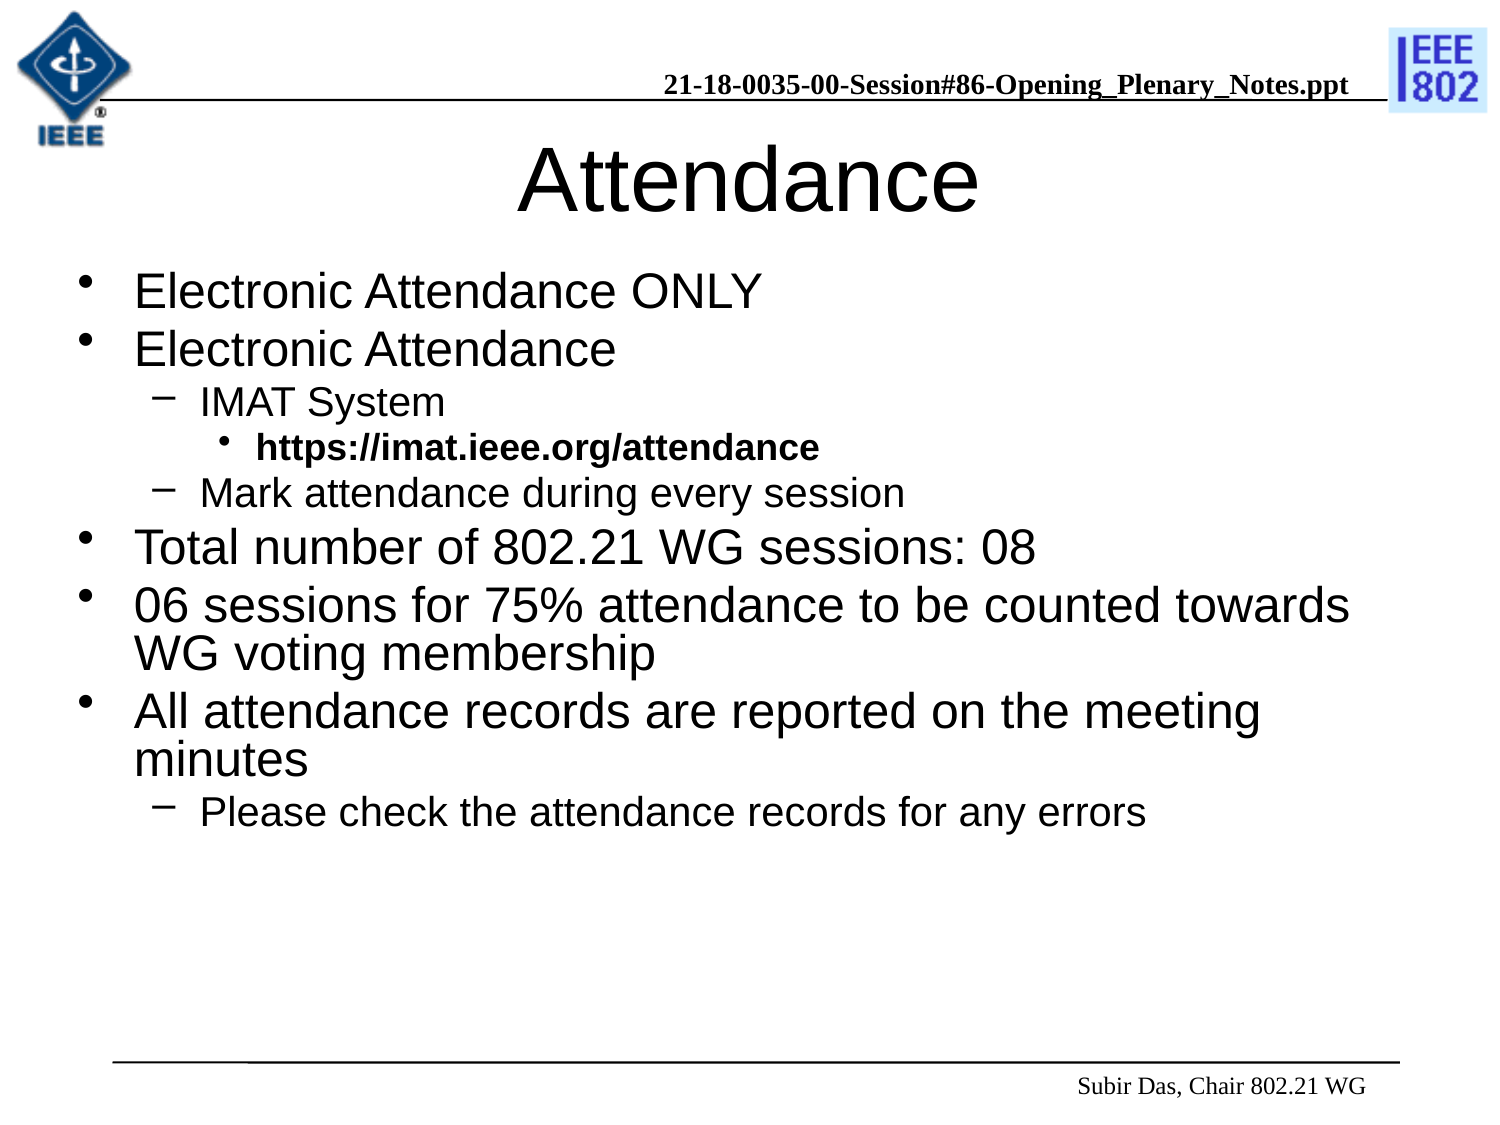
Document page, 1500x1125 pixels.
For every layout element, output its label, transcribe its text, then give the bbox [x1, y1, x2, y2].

picture [1374, 9, 1499, 138]
text_box Subir Das, Chair 802.21 WG [1050, 1062, 1412, 1106]
title Attendance [112, 124, 1388, 226]
picture [12, 9, 137, 150]
list Electronic Attendance ONLY Electronic Attendance IMAT System https://imat.ieee.org/attendance Mark attendance during every session Total number of 802.21 WG sessions: 08 06 sessions for 75% attendance to be counted towards WG voting membership All attendance records are reported on the meeting minutes Please check the attendance records for any errors [62, 262, 1438, 951]
